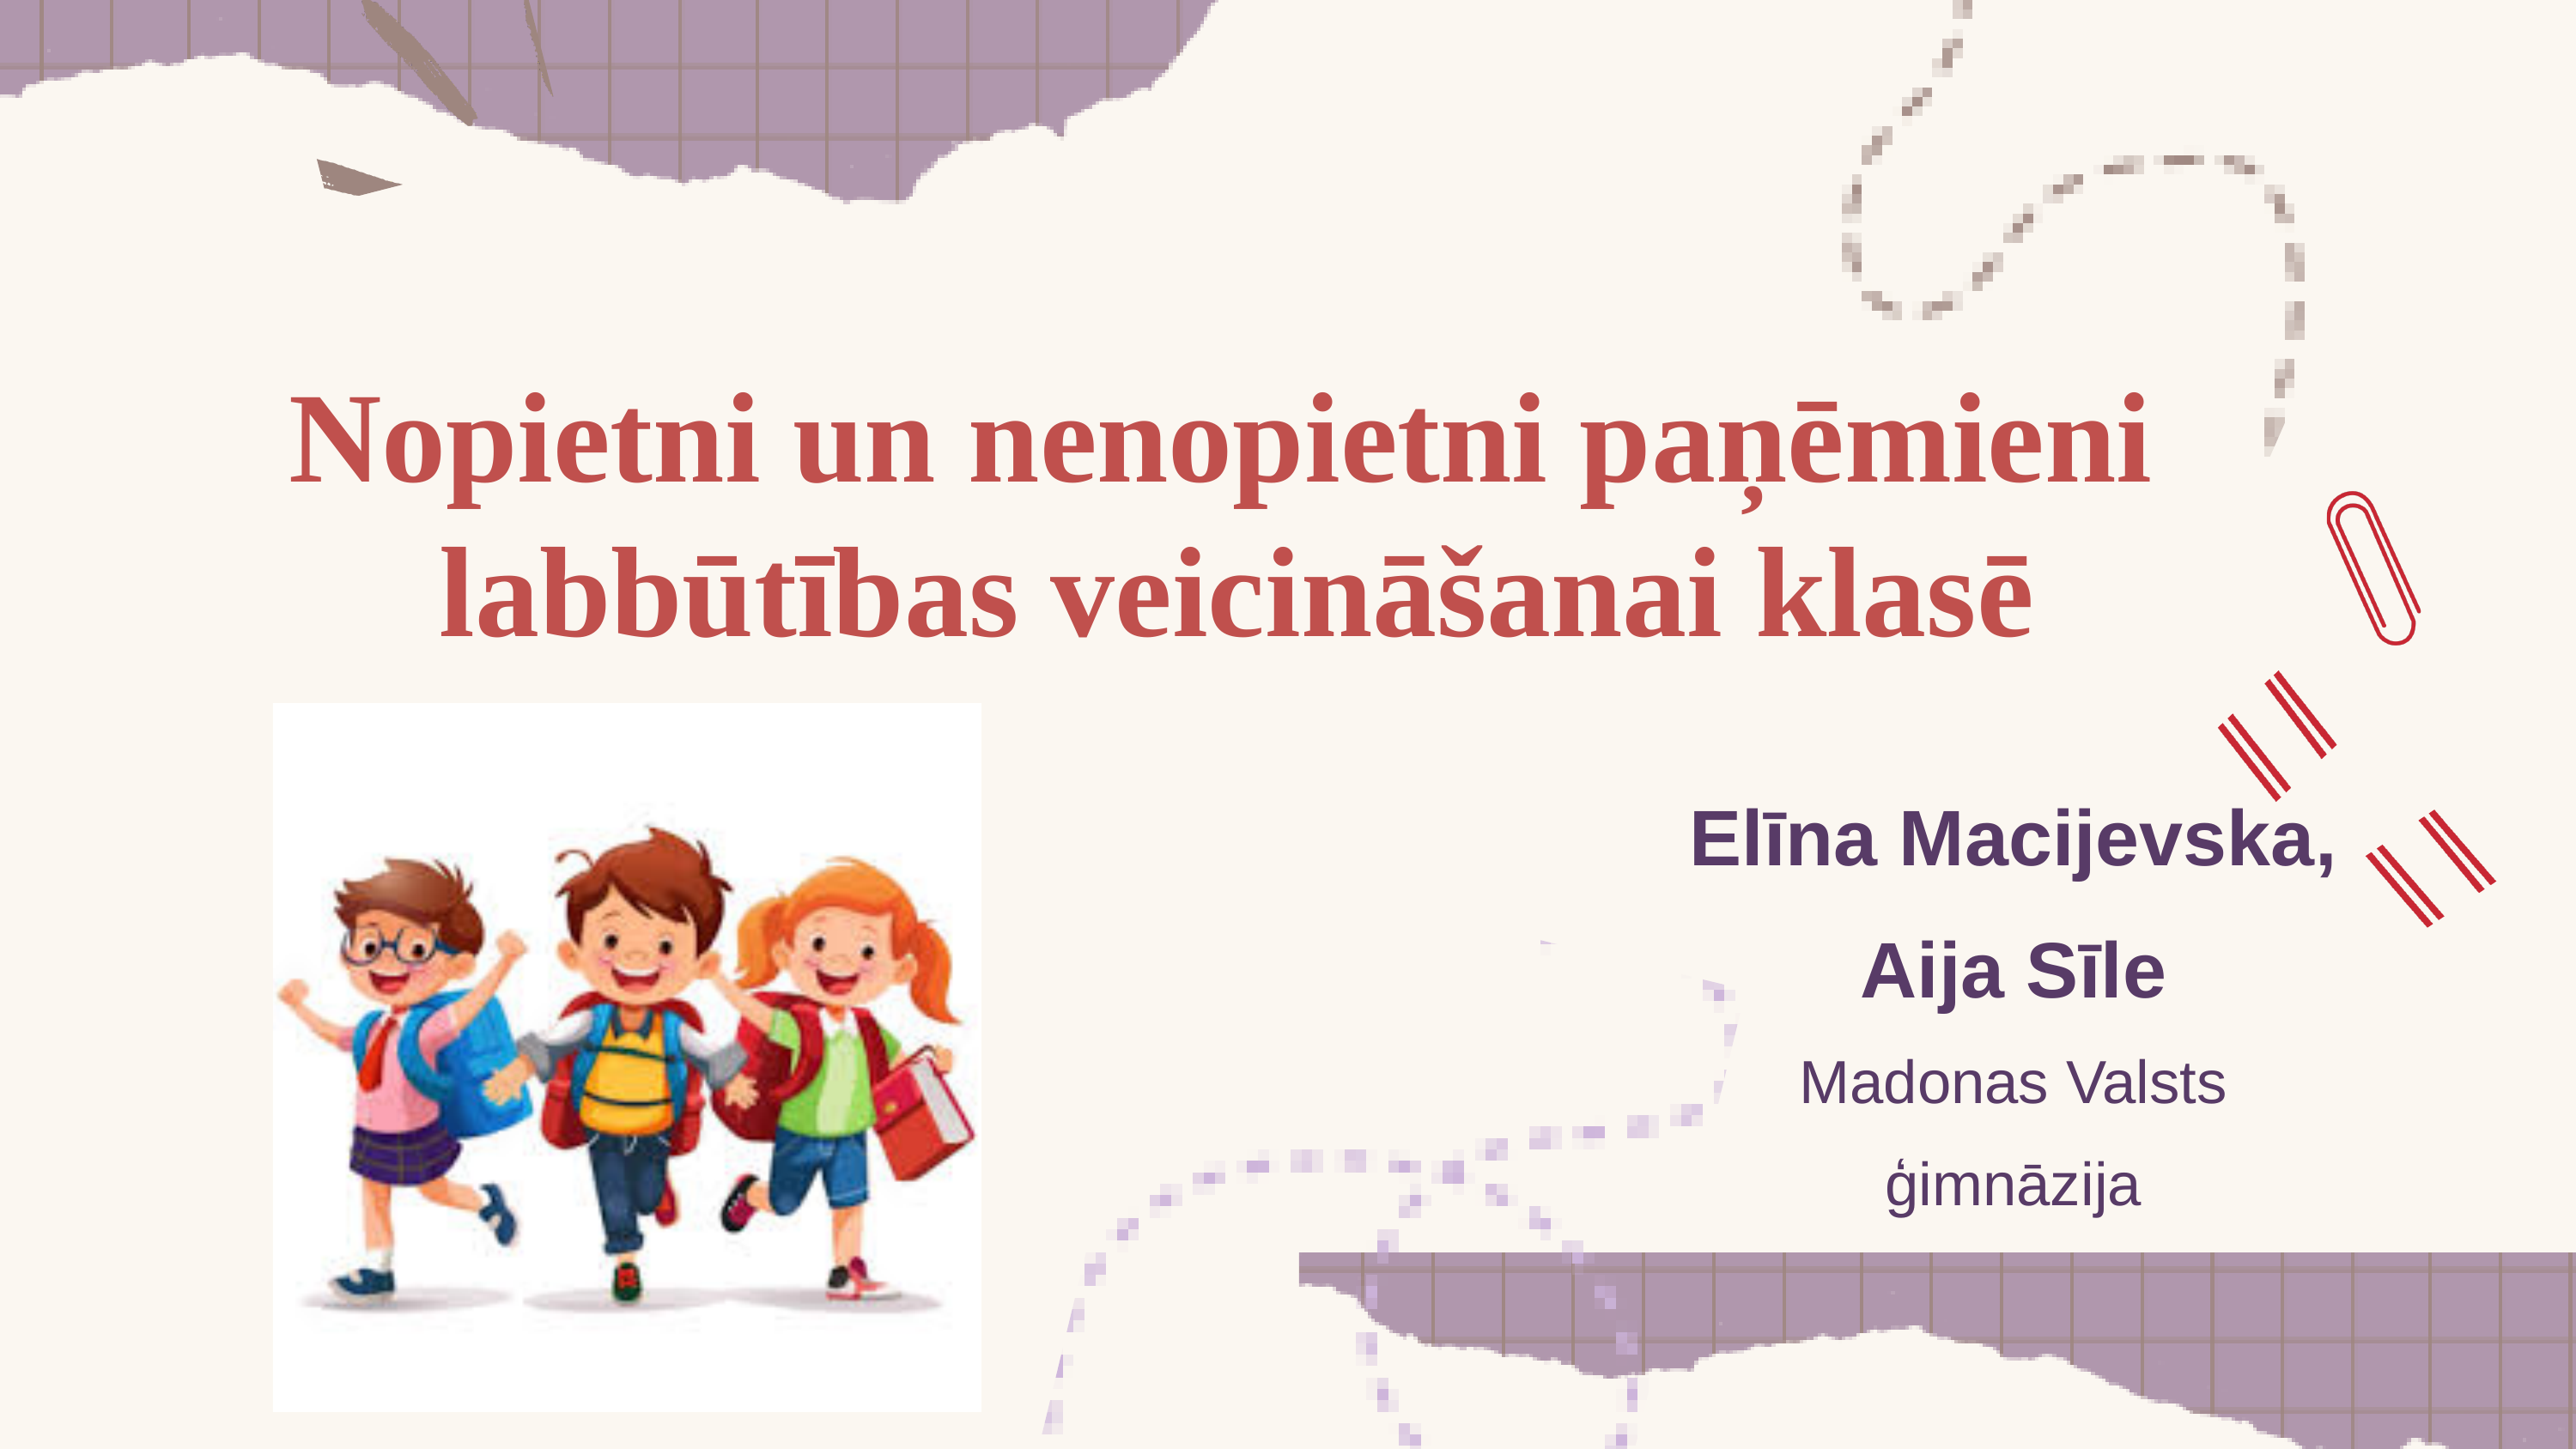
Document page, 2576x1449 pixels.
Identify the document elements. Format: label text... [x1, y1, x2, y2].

text_box [2360, 784, 2525, 954]
text_box [272, 703, 981, 1412]
text_box [1636, 1252, 2576, 1449]
text_box [1759, 0, 2436, 353]
text_box [276, 0, 566, 204]
text_box Nopietni un nenopietni paņēmieni labbūtības veicināšanai klasē [0, 353, 2505, 663]
text_box [2194, 663, 2369, 749]
text_box Elīna Macijevska, Aija Sīle Madonas Valsts ģimnāzija [1667, 749, 2360, 1218]
text_box [0, 0, 328, 204]
text_box [329, 0, 1254, 204]
text_box [1042, 853, 1691, 1449]
